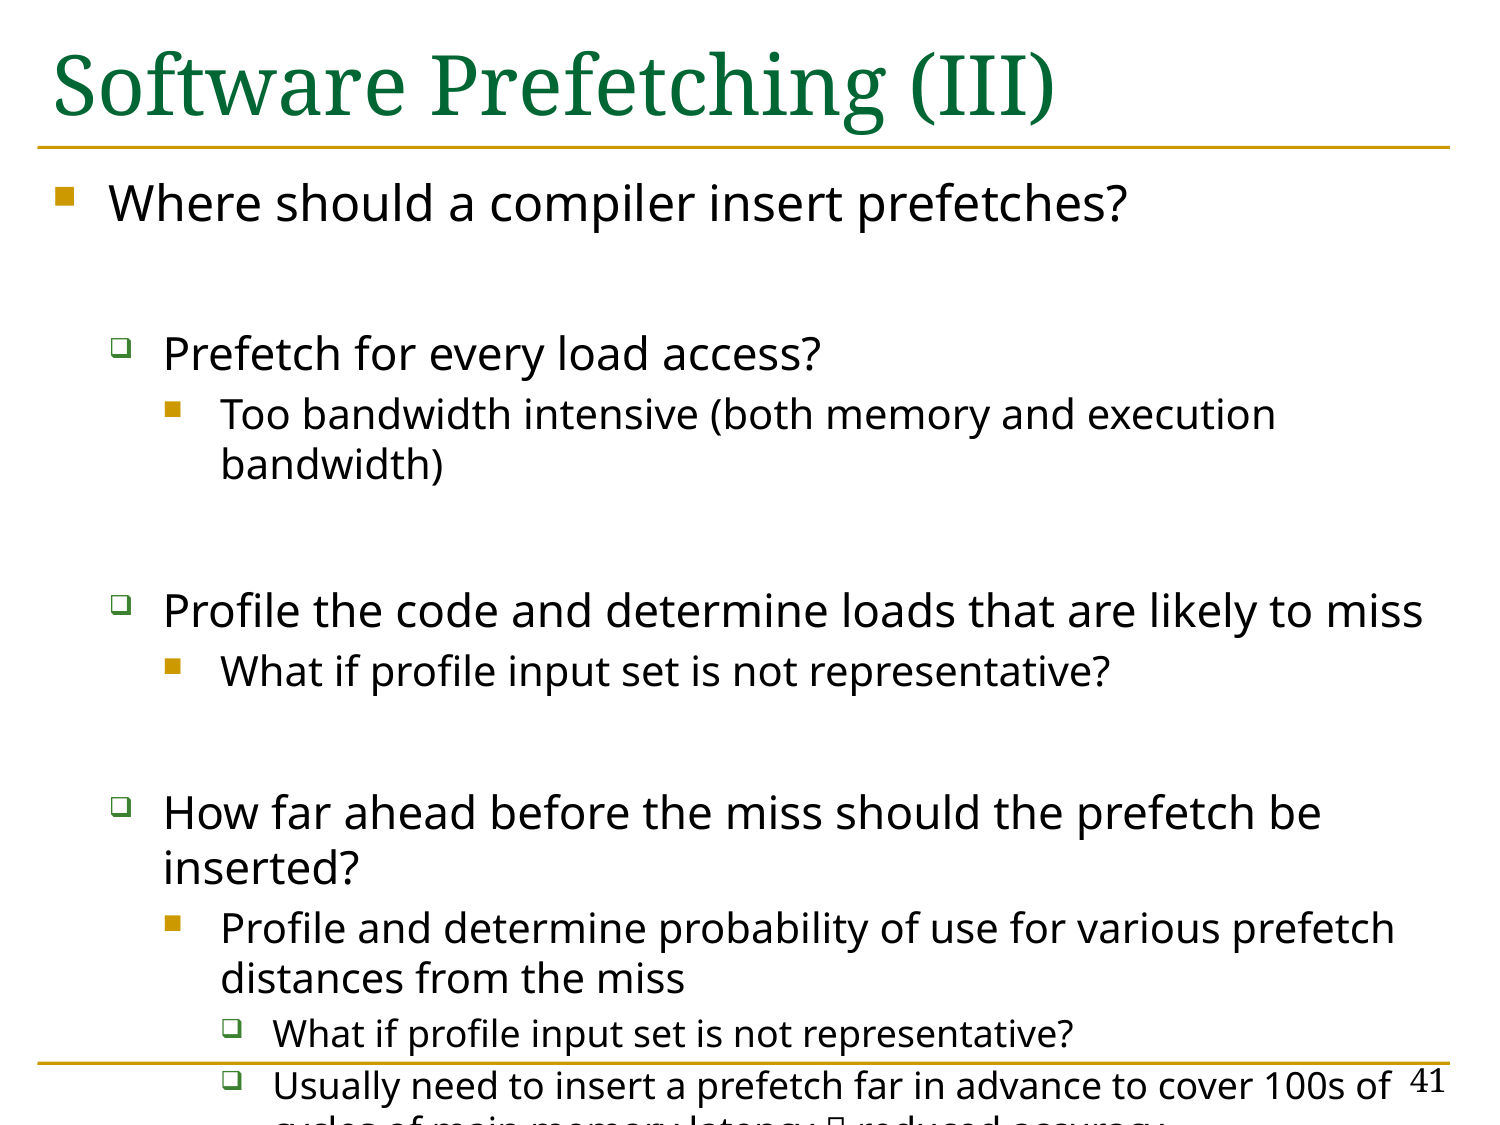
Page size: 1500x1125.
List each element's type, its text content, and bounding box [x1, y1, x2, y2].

slide_number 41 [1111, 1036, 1462, 1112]
list Where should a compiler insert prefetches? Prefetch for every load access? Too bandwidth intensive (both memory and execution bandwidth) Profile the code and determine loads that are likely to miss What if profile input set is not representative? How far ahead before the miss should the prefetch be inserted? Profile and determine probability of use for various prefetch distances from the miss What if profile input set is not representative? Usually need to insert a prefetch far in advance to cover 100s of cycles of main memory latency  reduced accuracy [37, 163, 1500, 1016]
title Software Prefetching (III) [37, 24, 1450, 163]
